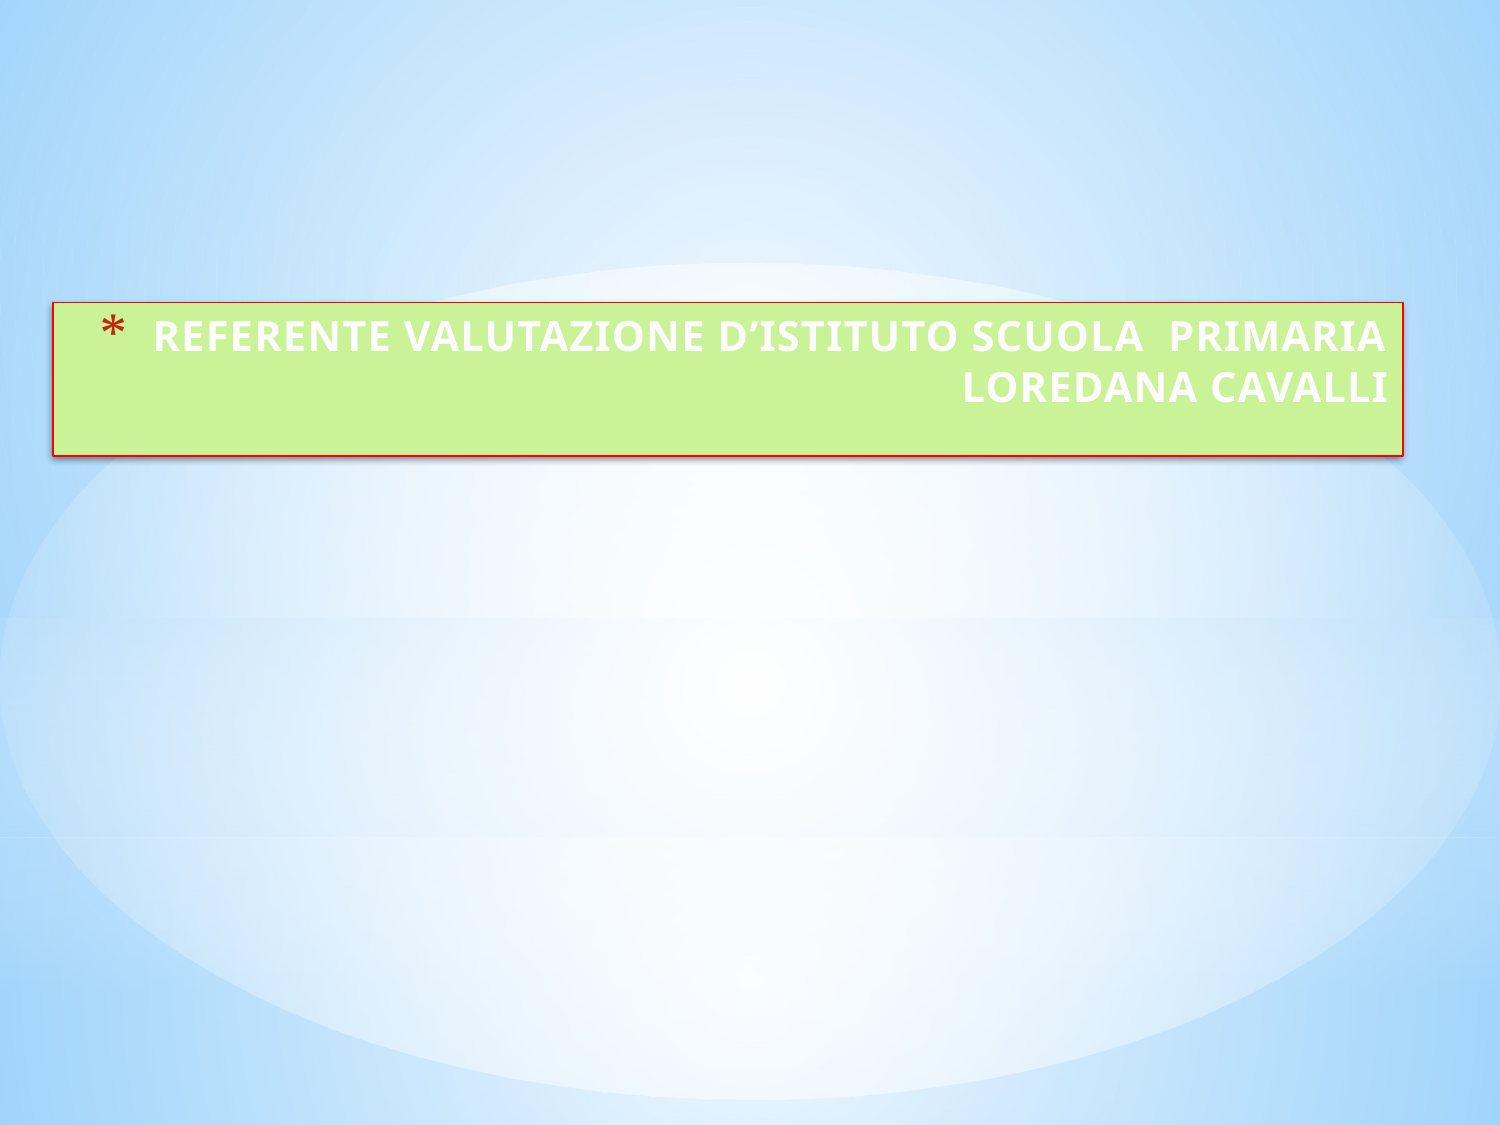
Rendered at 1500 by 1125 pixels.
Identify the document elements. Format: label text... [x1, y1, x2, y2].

title REFERENTE VALUTAZIONE D’ISTITUTO SCUOLA PRIMARIA LOREDANA CAVALLI [52, 302, 1404, 457]
